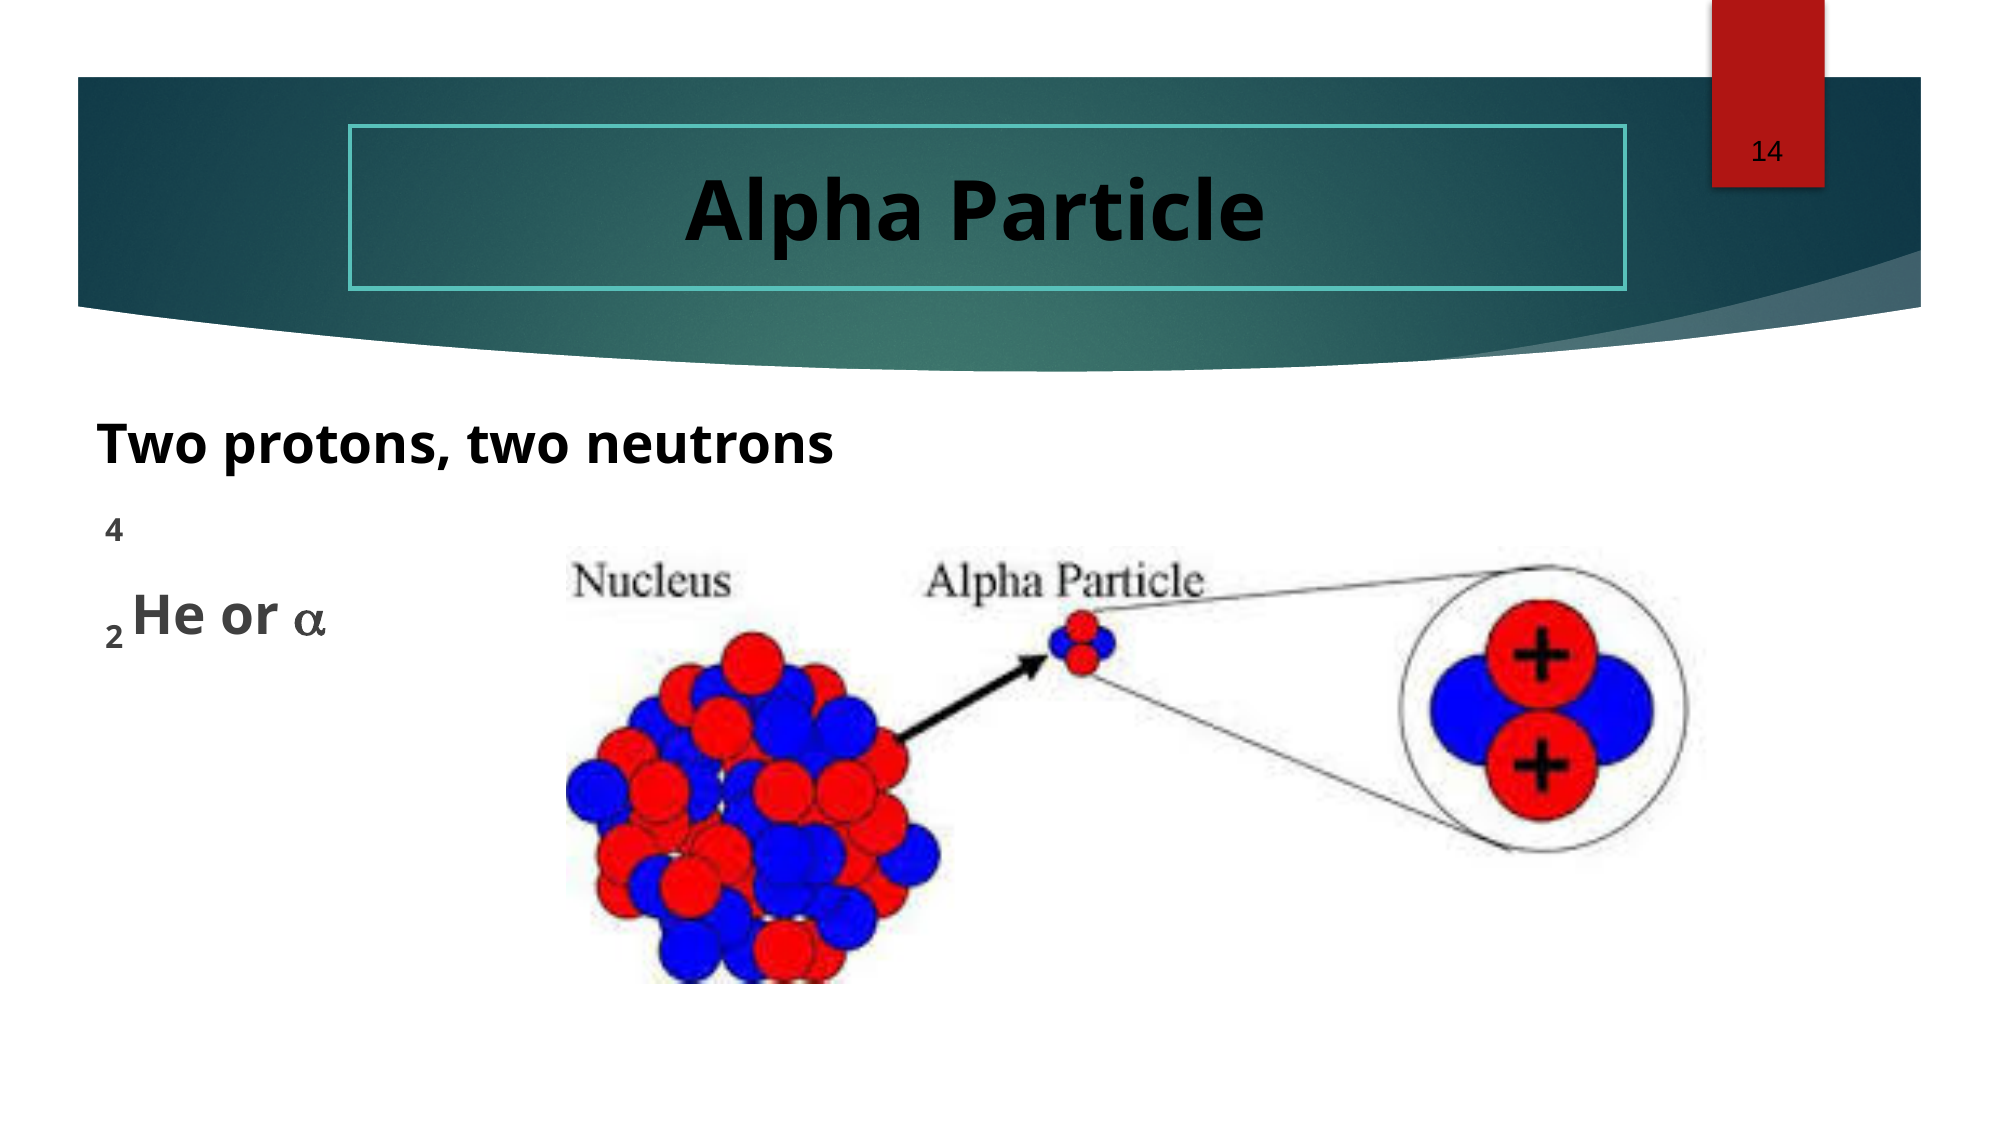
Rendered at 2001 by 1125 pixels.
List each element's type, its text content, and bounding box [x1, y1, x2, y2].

title Alpha Particle [350, 126, 1625, 289]
list Two protons, two neutrons 4 2 He or  [81, 343, 855, 848]
picture [565, 546, 1775, 984]
slide_number 14 [1698, 48, 1836, 175]
